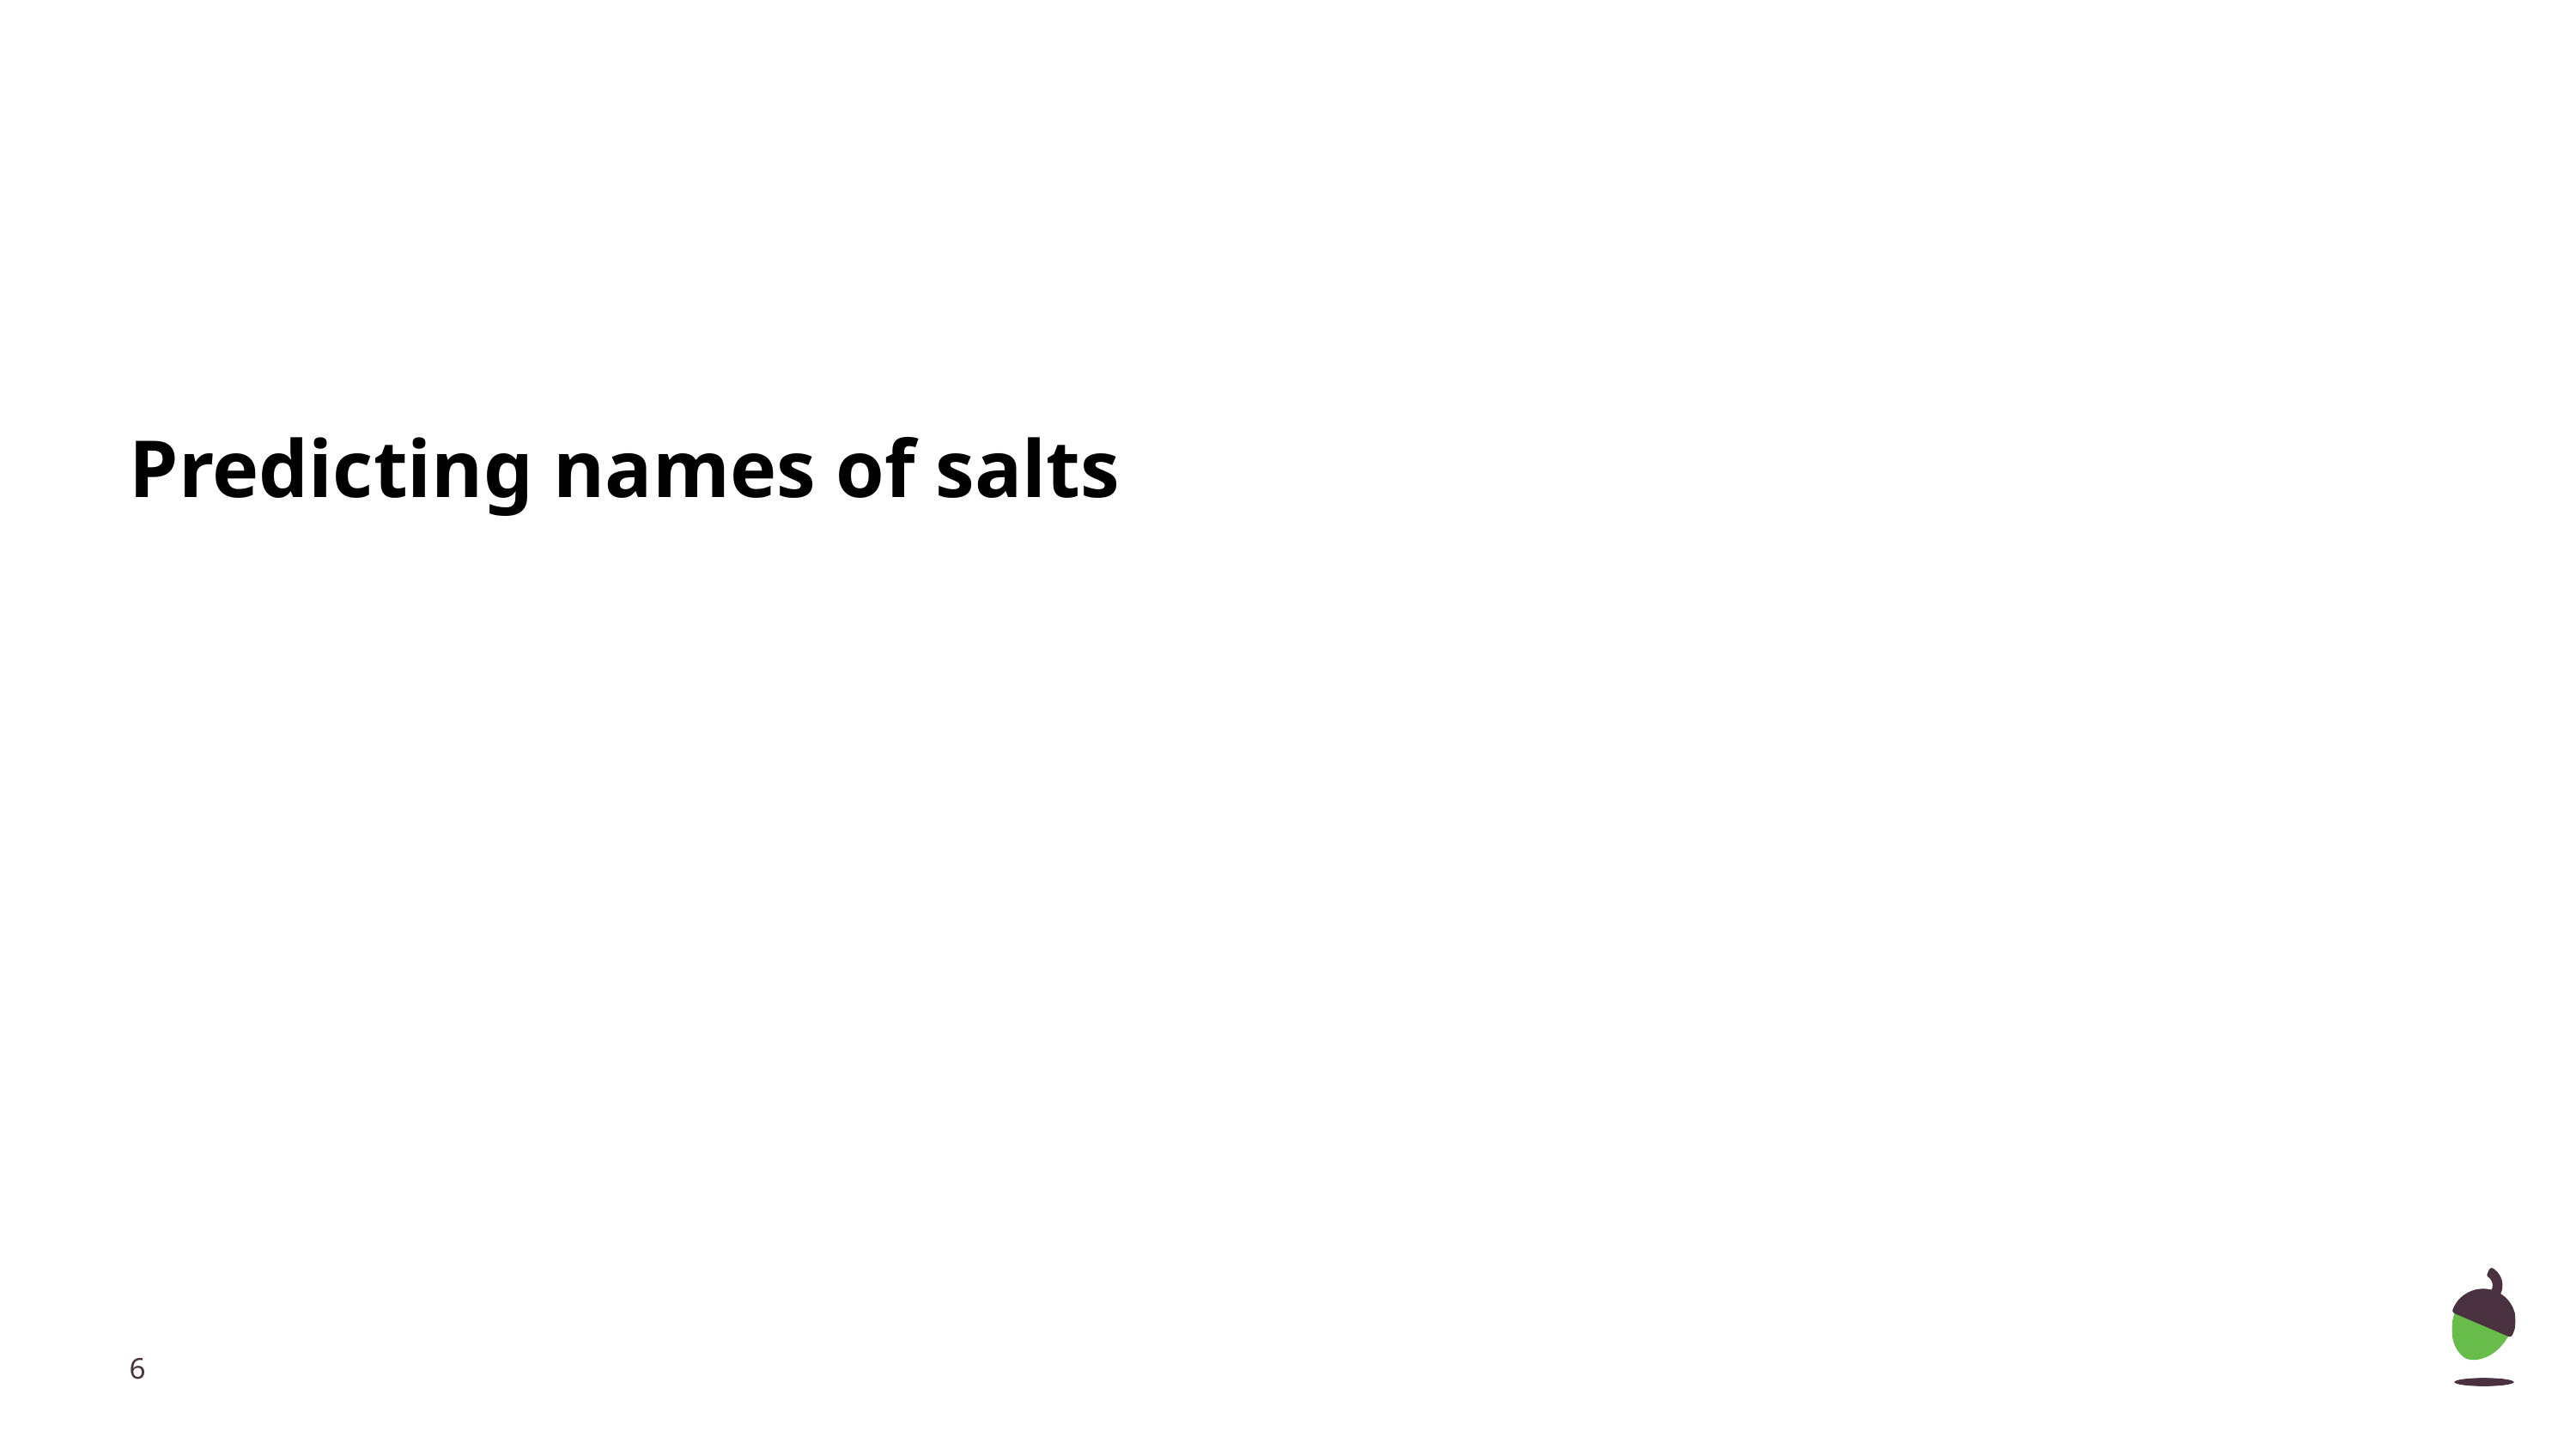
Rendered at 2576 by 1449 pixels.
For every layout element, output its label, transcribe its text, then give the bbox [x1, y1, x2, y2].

title Predicting names of salts [129, 404, 2447, 1304]
slide_number ‹#› [129, 1349, 332, 1401]
picture [2451, 1268, 2516, 1386]
